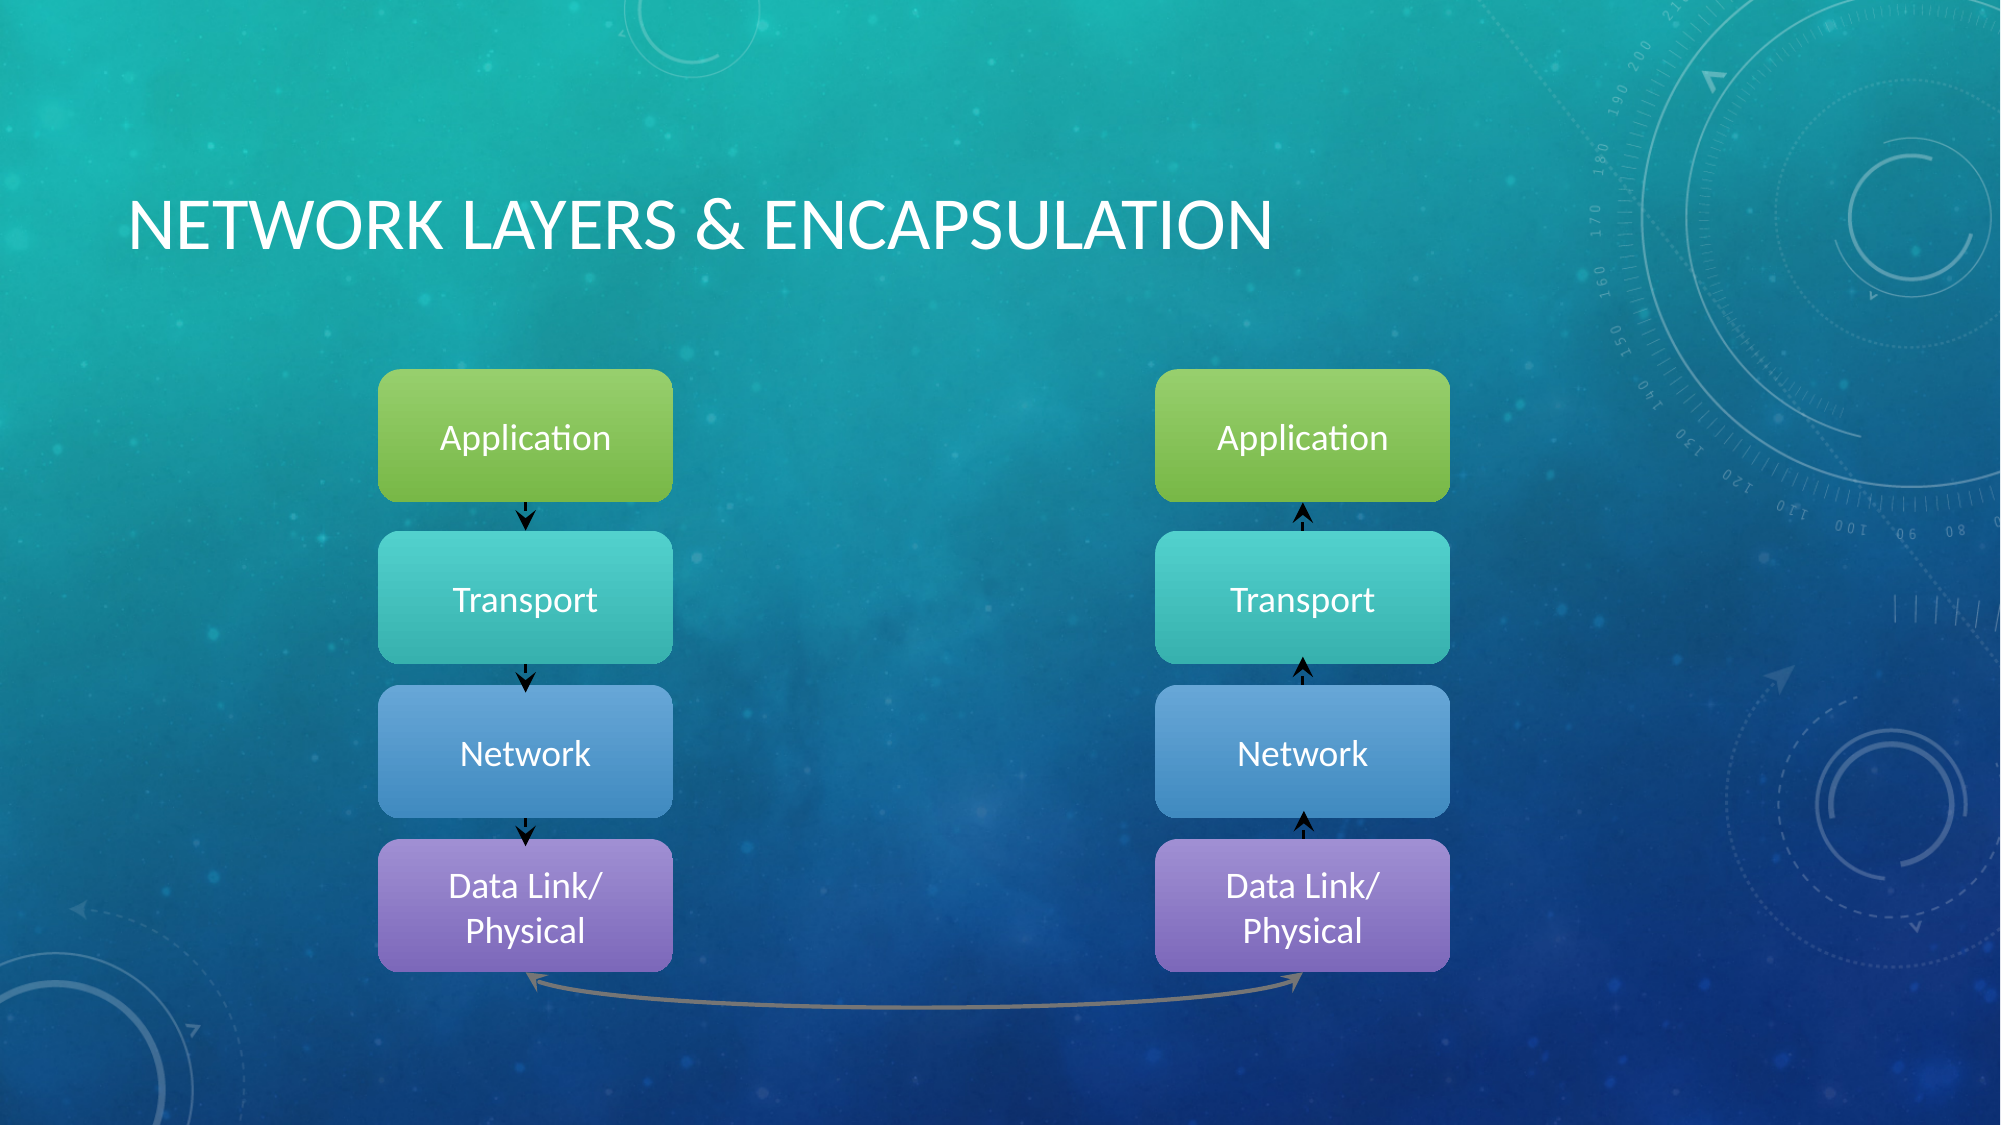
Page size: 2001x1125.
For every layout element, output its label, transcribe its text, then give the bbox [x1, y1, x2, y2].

text_box Data Link/ Physical [378, 839, 674, 973]
title NETWORK LAYERS & ENCAPSULATION [112, 99, 1775, 339]
text_box Transport [378, 530, 674, 664]
text_box Network [378, 684, 674, 819]
text_box Application [378, 369, 674, 503]
text_box Application [1155, 369, 1451, 503]
text_box Data Link/ Physical [1155, 839, 1451, 973]
text_box Network [1155, 684, 1451, 819]
picture [0, 0, 2001, 1125]
text_box Transport [1155, 530, 1451, 664]
